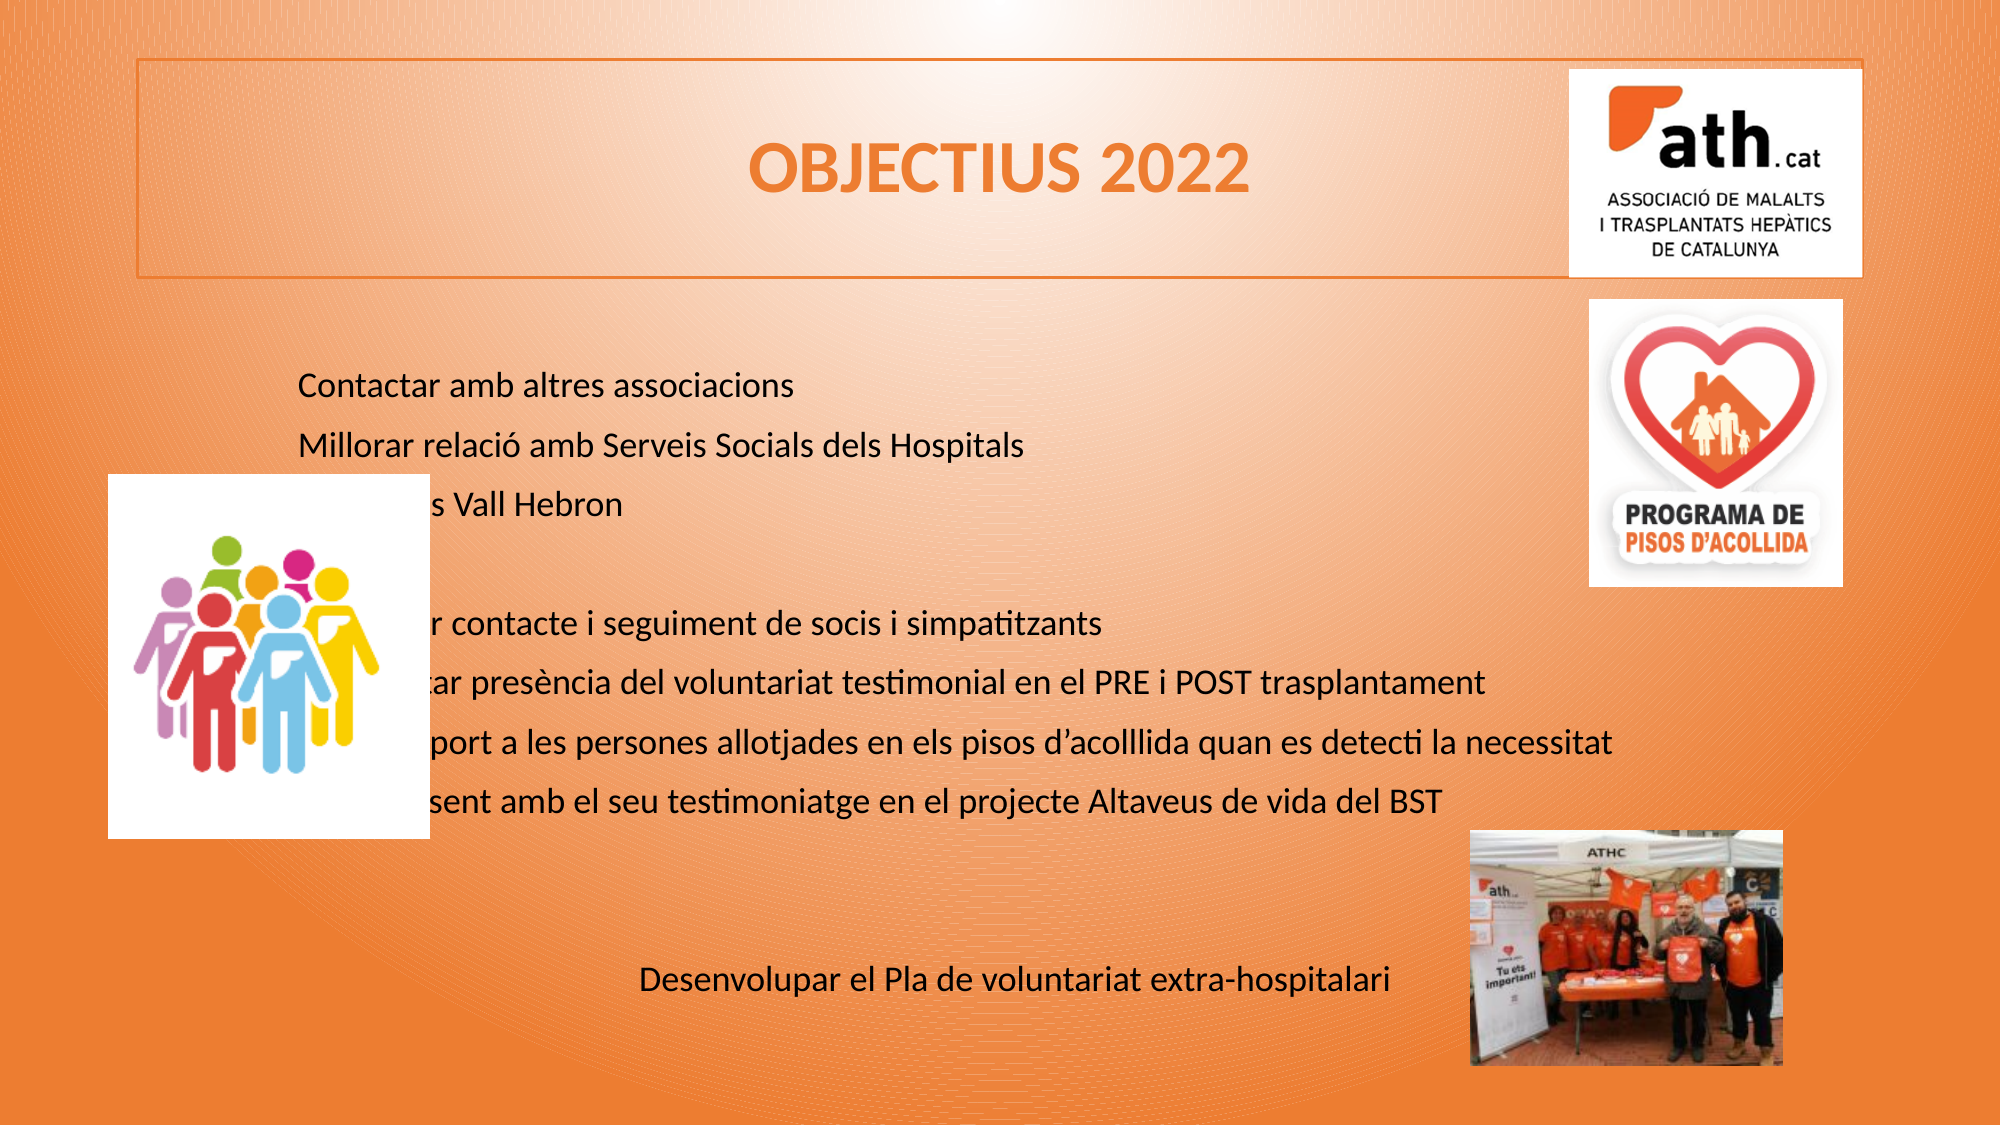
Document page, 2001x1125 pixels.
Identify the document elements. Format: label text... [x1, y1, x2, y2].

picture [1469, 830, 1783, 1066]
title OBJECTIUS 2022 [137, 59, 1863, 278]
picture [1569, 69, 1863, 278]
picture [108, 474, 430, 839]
picture [1589, 299, 1843, 587]
list Contactar amb altres associacions Millorar relació amb Serveis Socials dels Hospitals Assolir pis Vall Hebron 48 visites Continuar contacte i seguiment de socis i simpatitzants Augmentar presència del voluntariat testimonial en el PRE i POST trasplantament Donar suport a les persones allotjades en els pisos d’acolllida quan es detecti la necessitat Estar present amb el seu testimoniatge en el projecte Altaveus de vida del BST Desenvolupar el Pla de voluntariat extra-hospitalari [137, 299, 1863, 1014]
